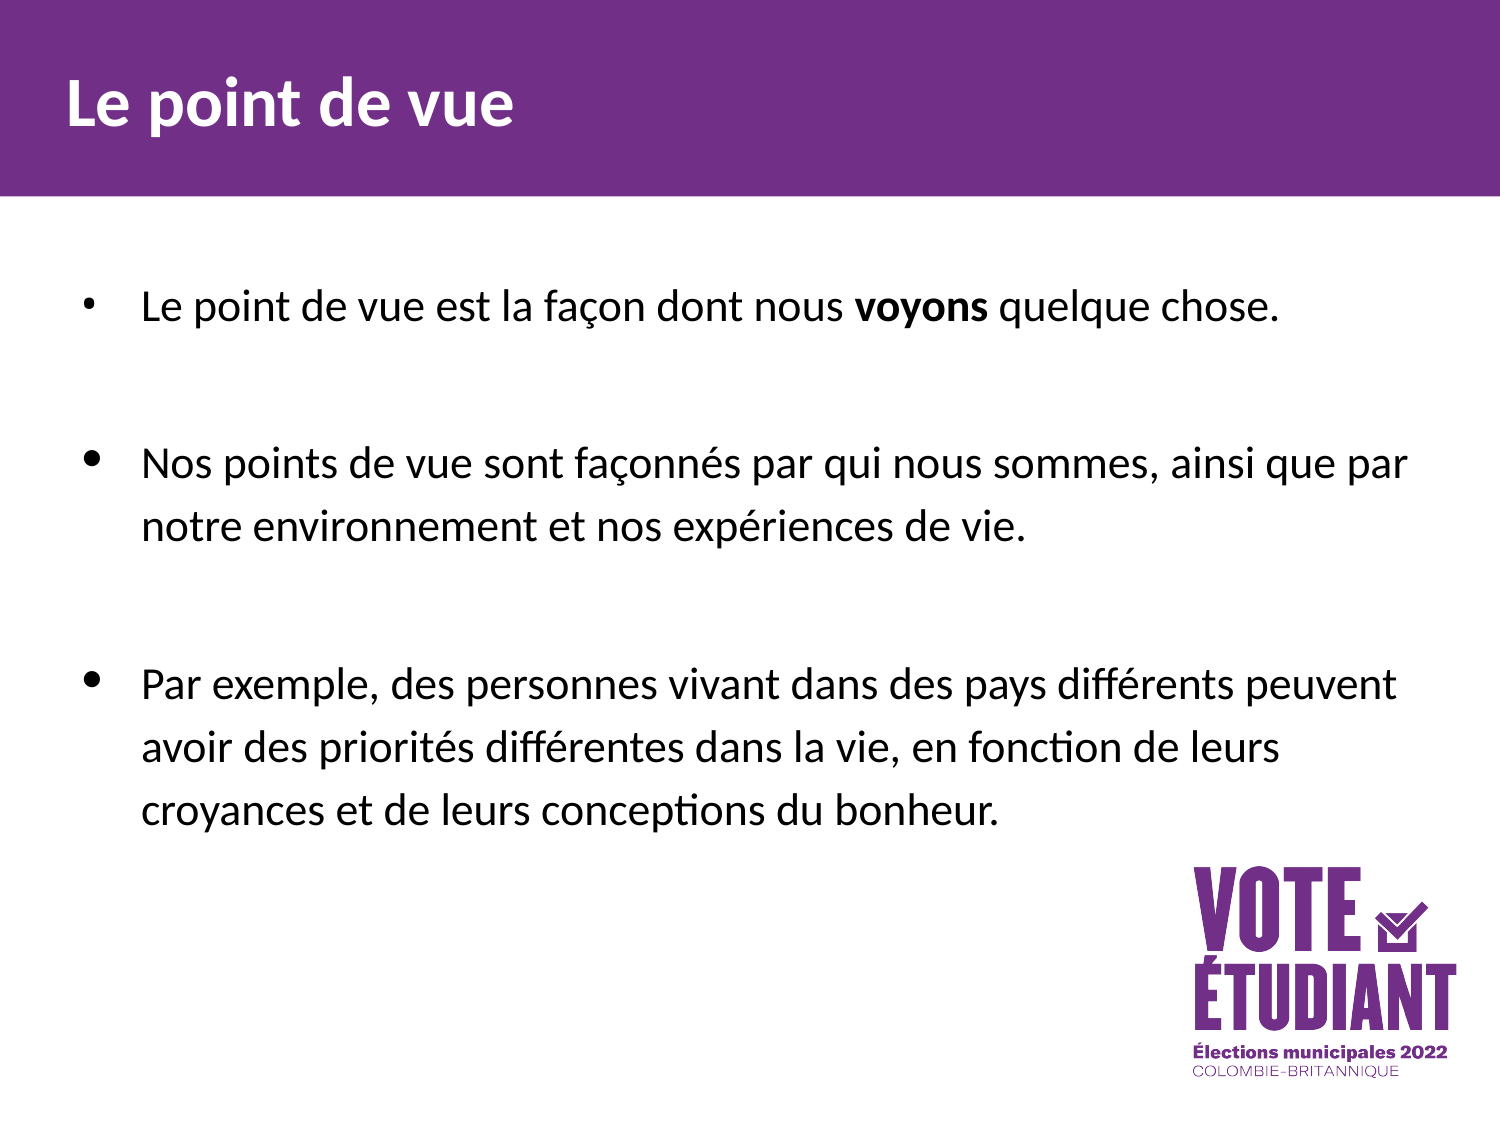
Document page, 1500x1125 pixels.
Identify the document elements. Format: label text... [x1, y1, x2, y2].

list Le point de vue est la façon dont nous voyons quelque chose. Nos points de vue sont façonnés par qui nous sommes, ainsi que par notre environnement et nos expériences de vie. Par exemple, des personnes vivant dans des pays différents peuvent avoir des priorités différentes dans la vie, en fonction de leurs croyances et de leurs conceptions du bonheur. [51, 259, 1449, 962]
title Le point de vue [51, 40, 1449, 167]
picture [1193, 866, 1457, 1078]
